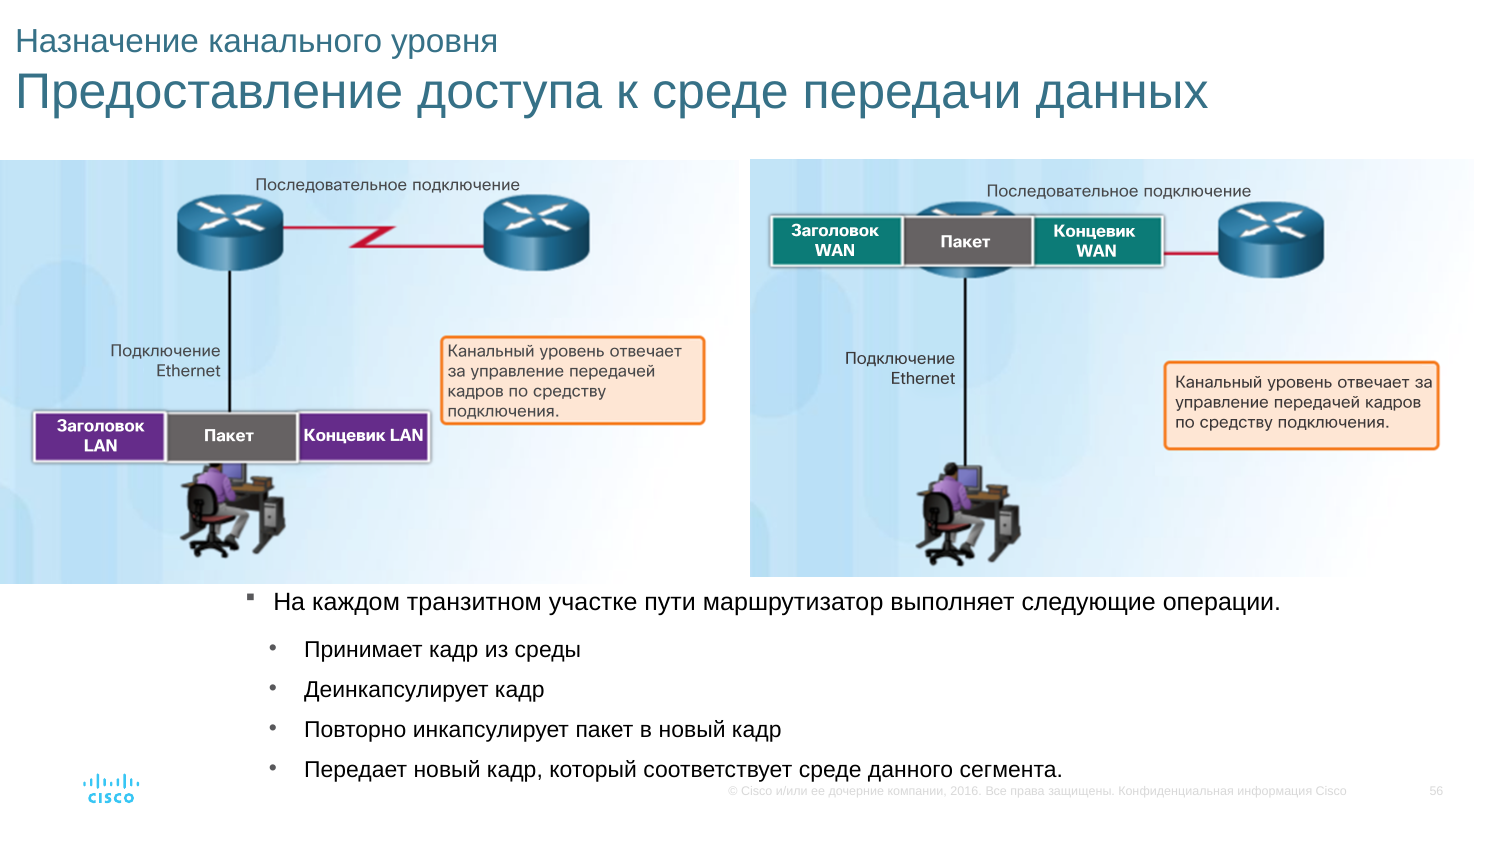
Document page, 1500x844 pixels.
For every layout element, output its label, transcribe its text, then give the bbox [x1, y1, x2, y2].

title Назначение канального уровня Предоставление доступа к среде передачи данных [0, 6, 1500, 131]
picture [0, 160, 739, 584]
text_box На каждом транзитном участке пути маршрутизатор выполняет следующие операции. Принимает кадр из среды Деинкапсулирует кадр Повторно инкапсулирует пакет в новый кадр Передает новый кадр, который соответствует среде данного сегмента. [230, 579, 1435, 789]
picture [749, 159, 1474, 577]
